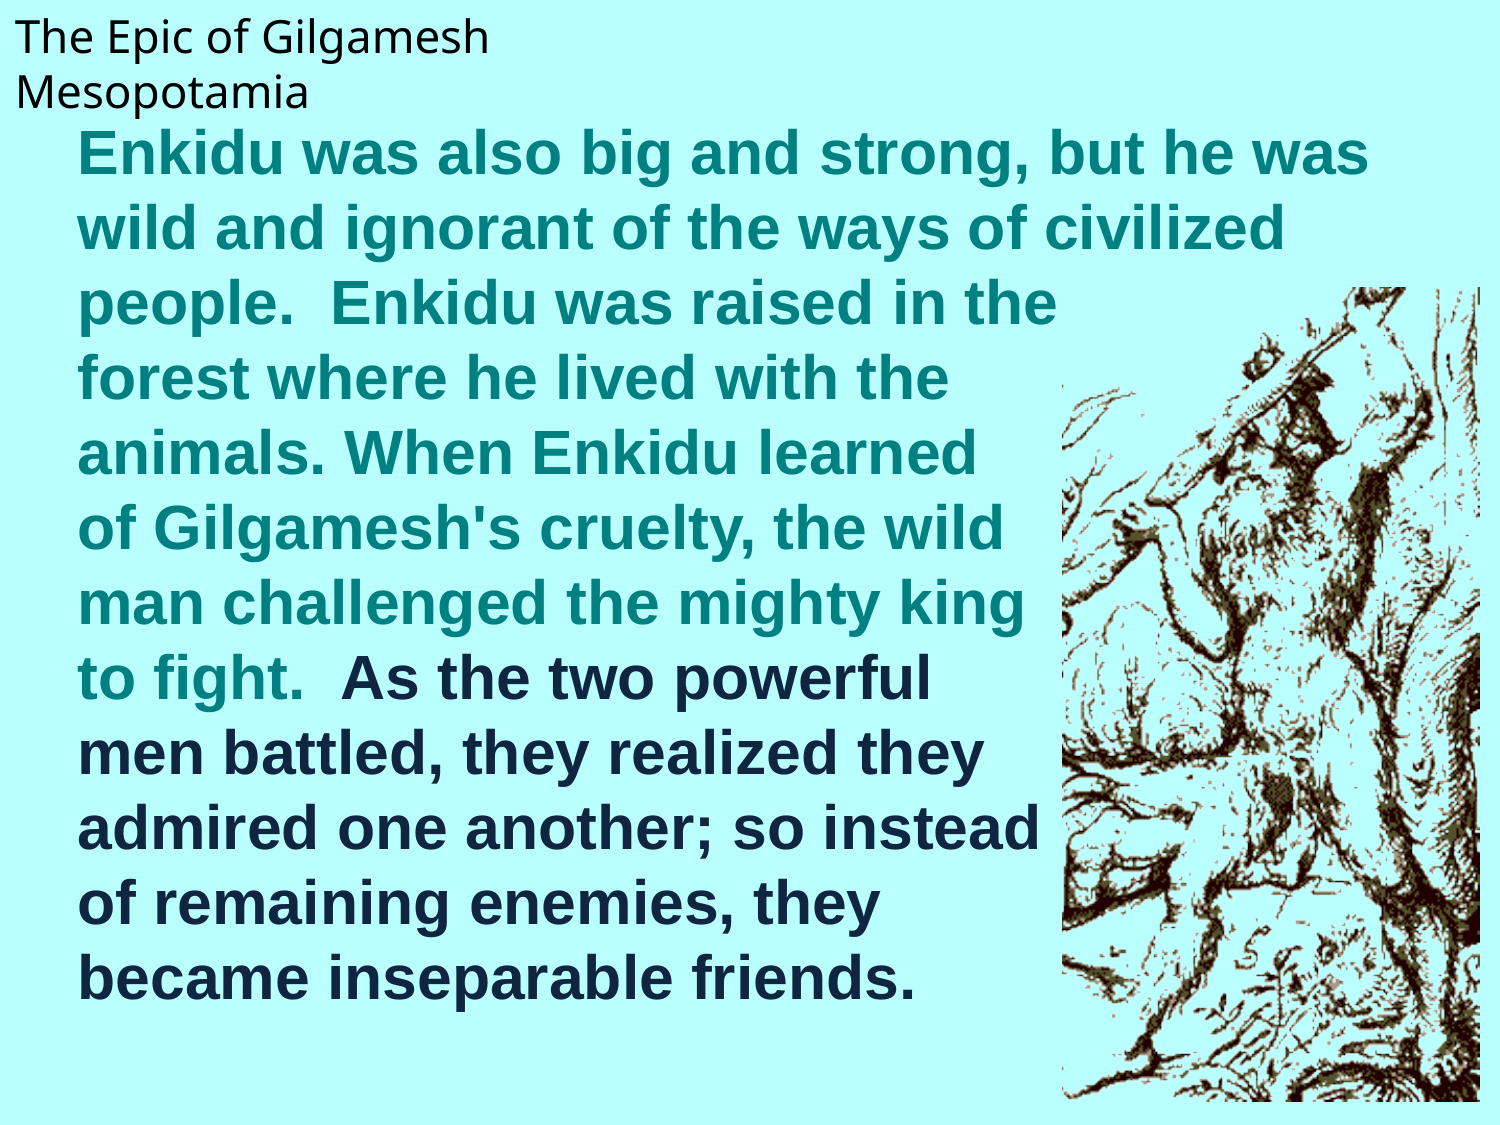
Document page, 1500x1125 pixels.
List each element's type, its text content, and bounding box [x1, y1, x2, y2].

text_box The Epic of Gilgamesh Mesopotamia [0, 0, 1500, 125]
picture [1062, 287, 1480, 1103]
text_box Enkidu was also big and strong, but he was wild and ignorant of the ways of civilized people. Enkidu was raised in the forest where he lived with the animals. When Enkidu learned of Gilgamesh's cruelty, the wild man challenged the mighty king to fight. As the two powerful men battled, they realized they admired one another; so instead of remaining enemies, they became inseparable friends. [62, 104, 1475, 1019]
